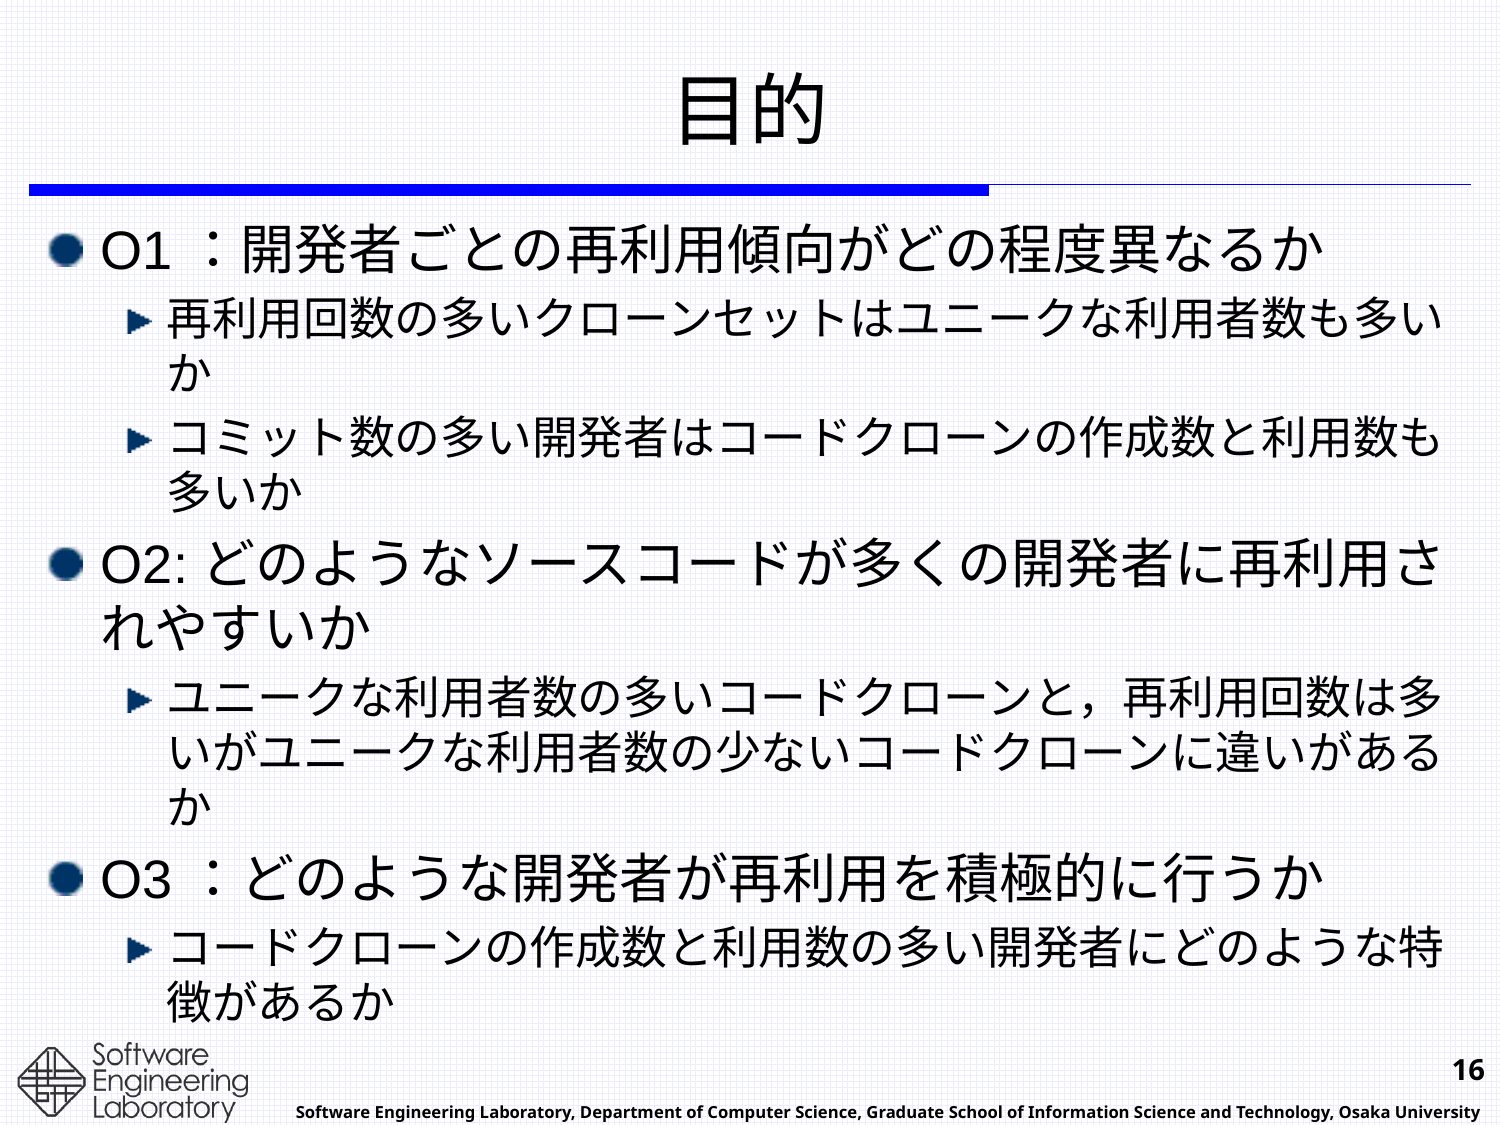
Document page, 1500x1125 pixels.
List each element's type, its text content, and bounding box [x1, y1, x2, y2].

text_box O1：開発者ごとの再利用傾向がどの程度異なるか 再利用回数の多いクローンセットはユニークな利用者数も多いか コミット数の多い開発者はコードクローンの作成数と利用数も多いか O2:どのようなソースコードが多くの開発者に再利用されやすいか ユニークな利用者数の多いコードクローンと，再利用回数は多いがユニークな利用者数の少ないコードクローンに違いがあるか O3：どのような開発者が再利用を積極的に行うか コードクローンの作成数と利用数の多い開発者にどのような特徴があるか [29, 208, 1471, 1000]
picture [119, 301, 152, 334]
picture [119, 420, 152, 453]
title 目的 [29, 30, 1471, 185]
picture [119, 929, 152, 963]
picture [44, 229, 83, 267]
picture [44, 543, 83, 581]
picture [17, 1042, 248, 1123]
picture [119, 680, 152, 713]
picture [44, 857, 83, 896]
